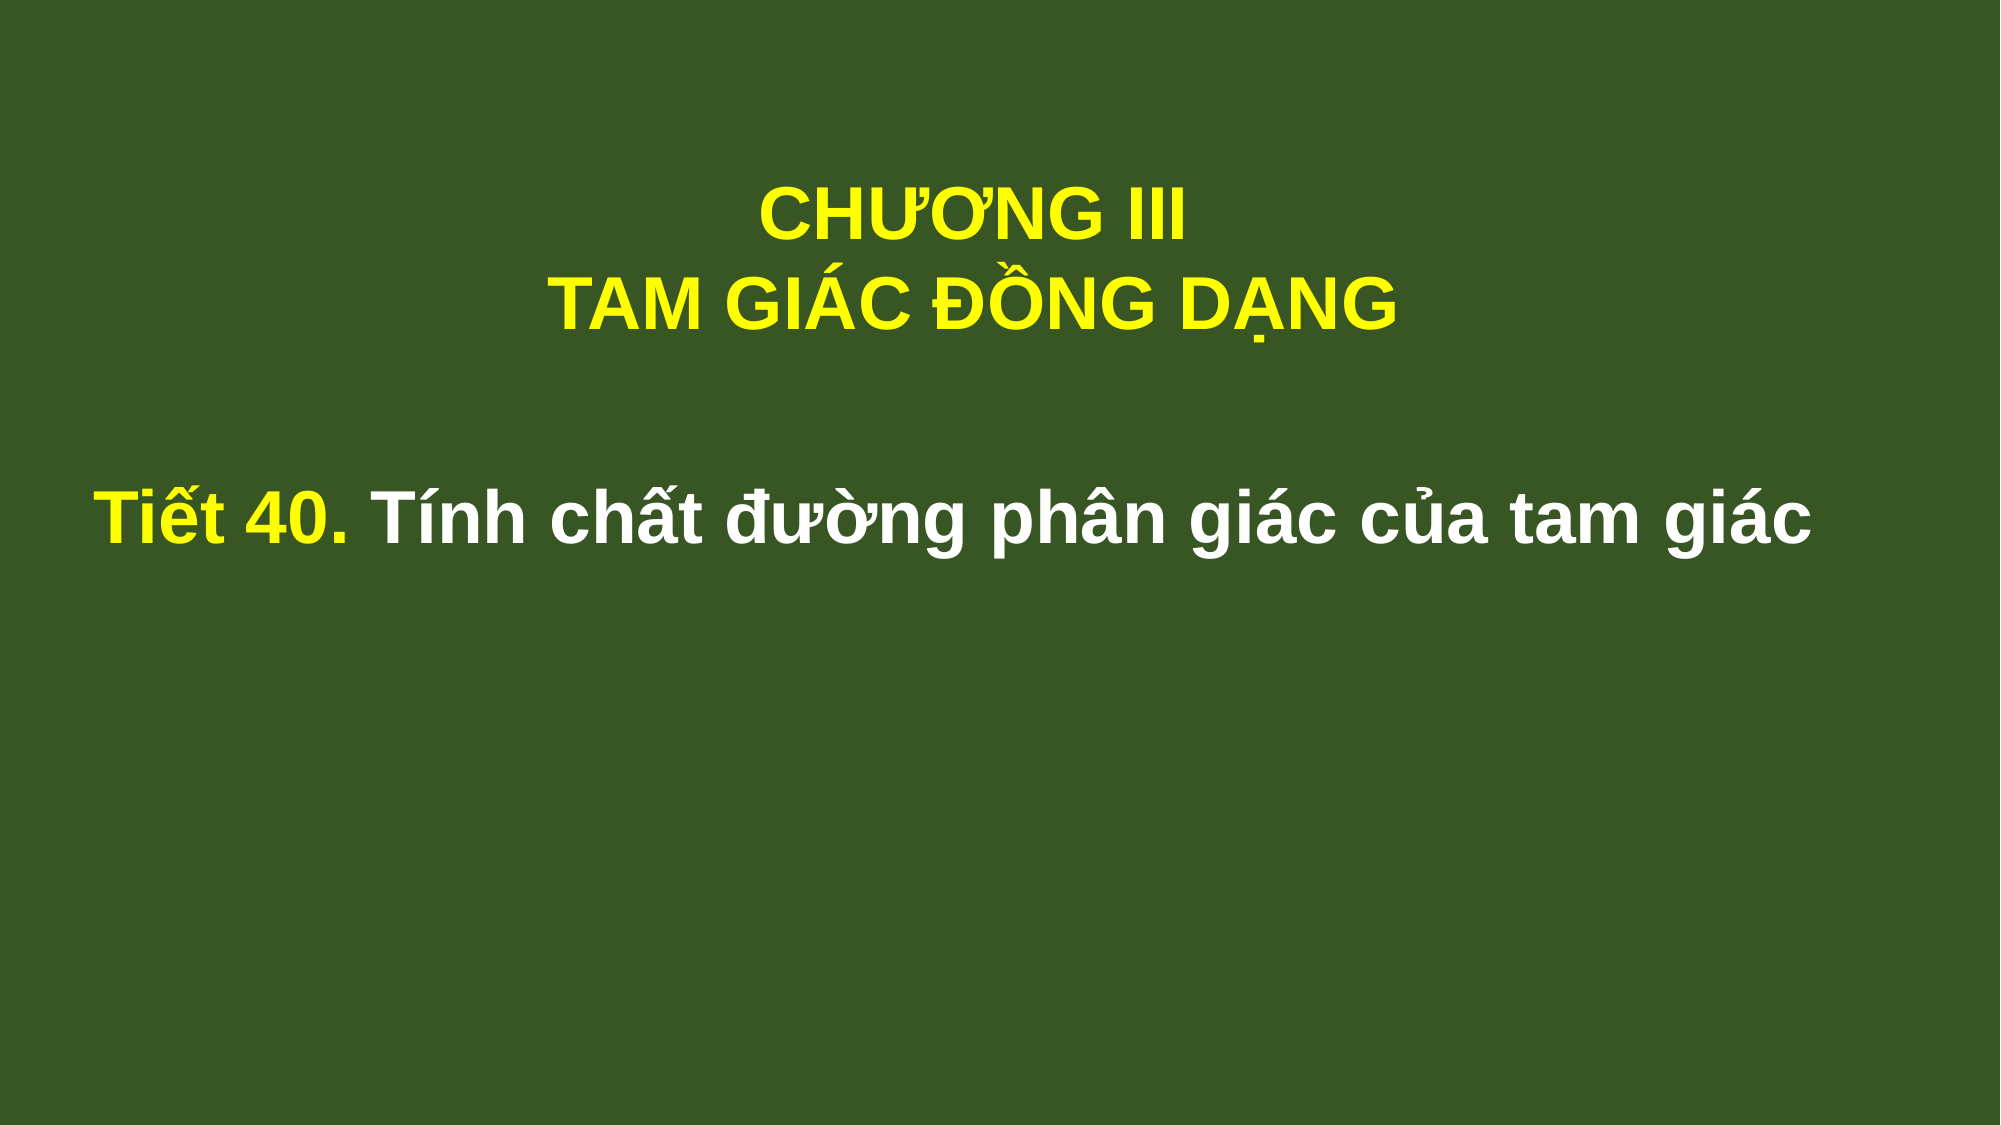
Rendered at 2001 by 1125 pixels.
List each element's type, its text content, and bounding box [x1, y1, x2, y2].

text_box Tiết 40. Tính chất đường phân giác của tam giác [78, 461, 1830, 566]
text_box CHƯƠNG III TAM GIÁC ĐỒNG DẠNG [532, 157, 1415, 352]
